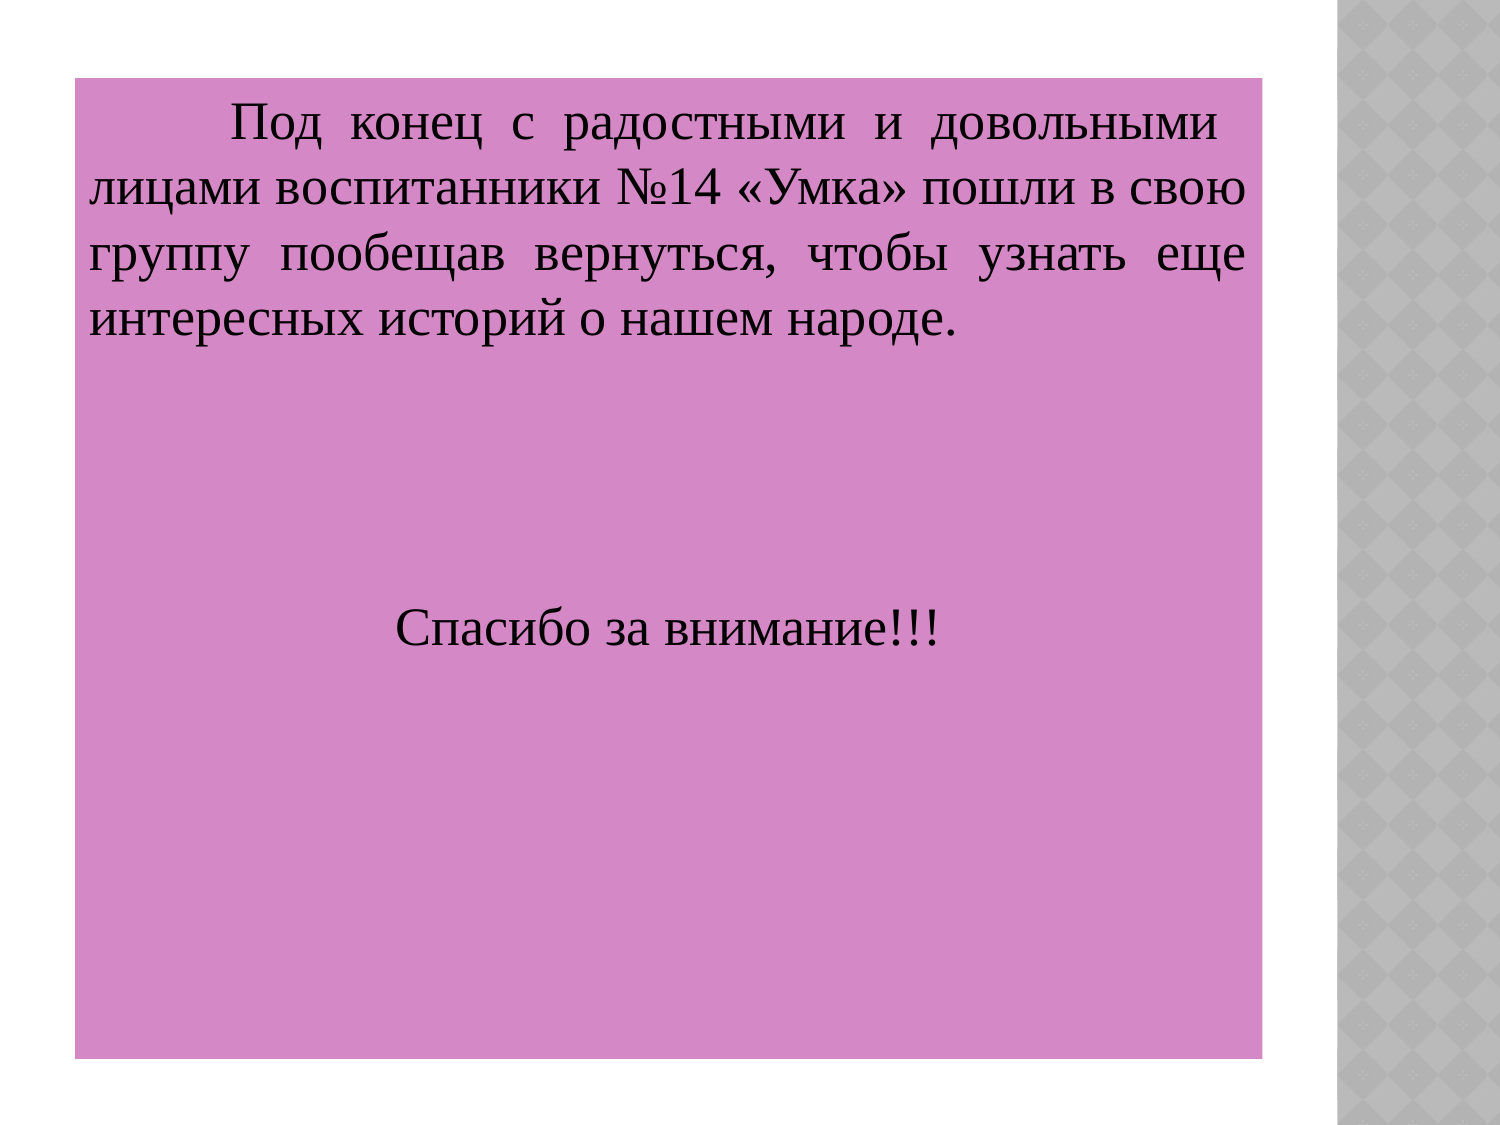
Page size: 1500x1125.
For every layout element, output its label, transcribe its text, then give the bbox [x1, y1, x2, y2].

list Под конец с радостными и довольными лицами воспитанники №14 «Умка» пошли в свою группу пообещав вернуться, чтобы узнать еще интересных историй о нашем народе. Спасибо за внимание!!! [75, 78, 1263, 1059]
